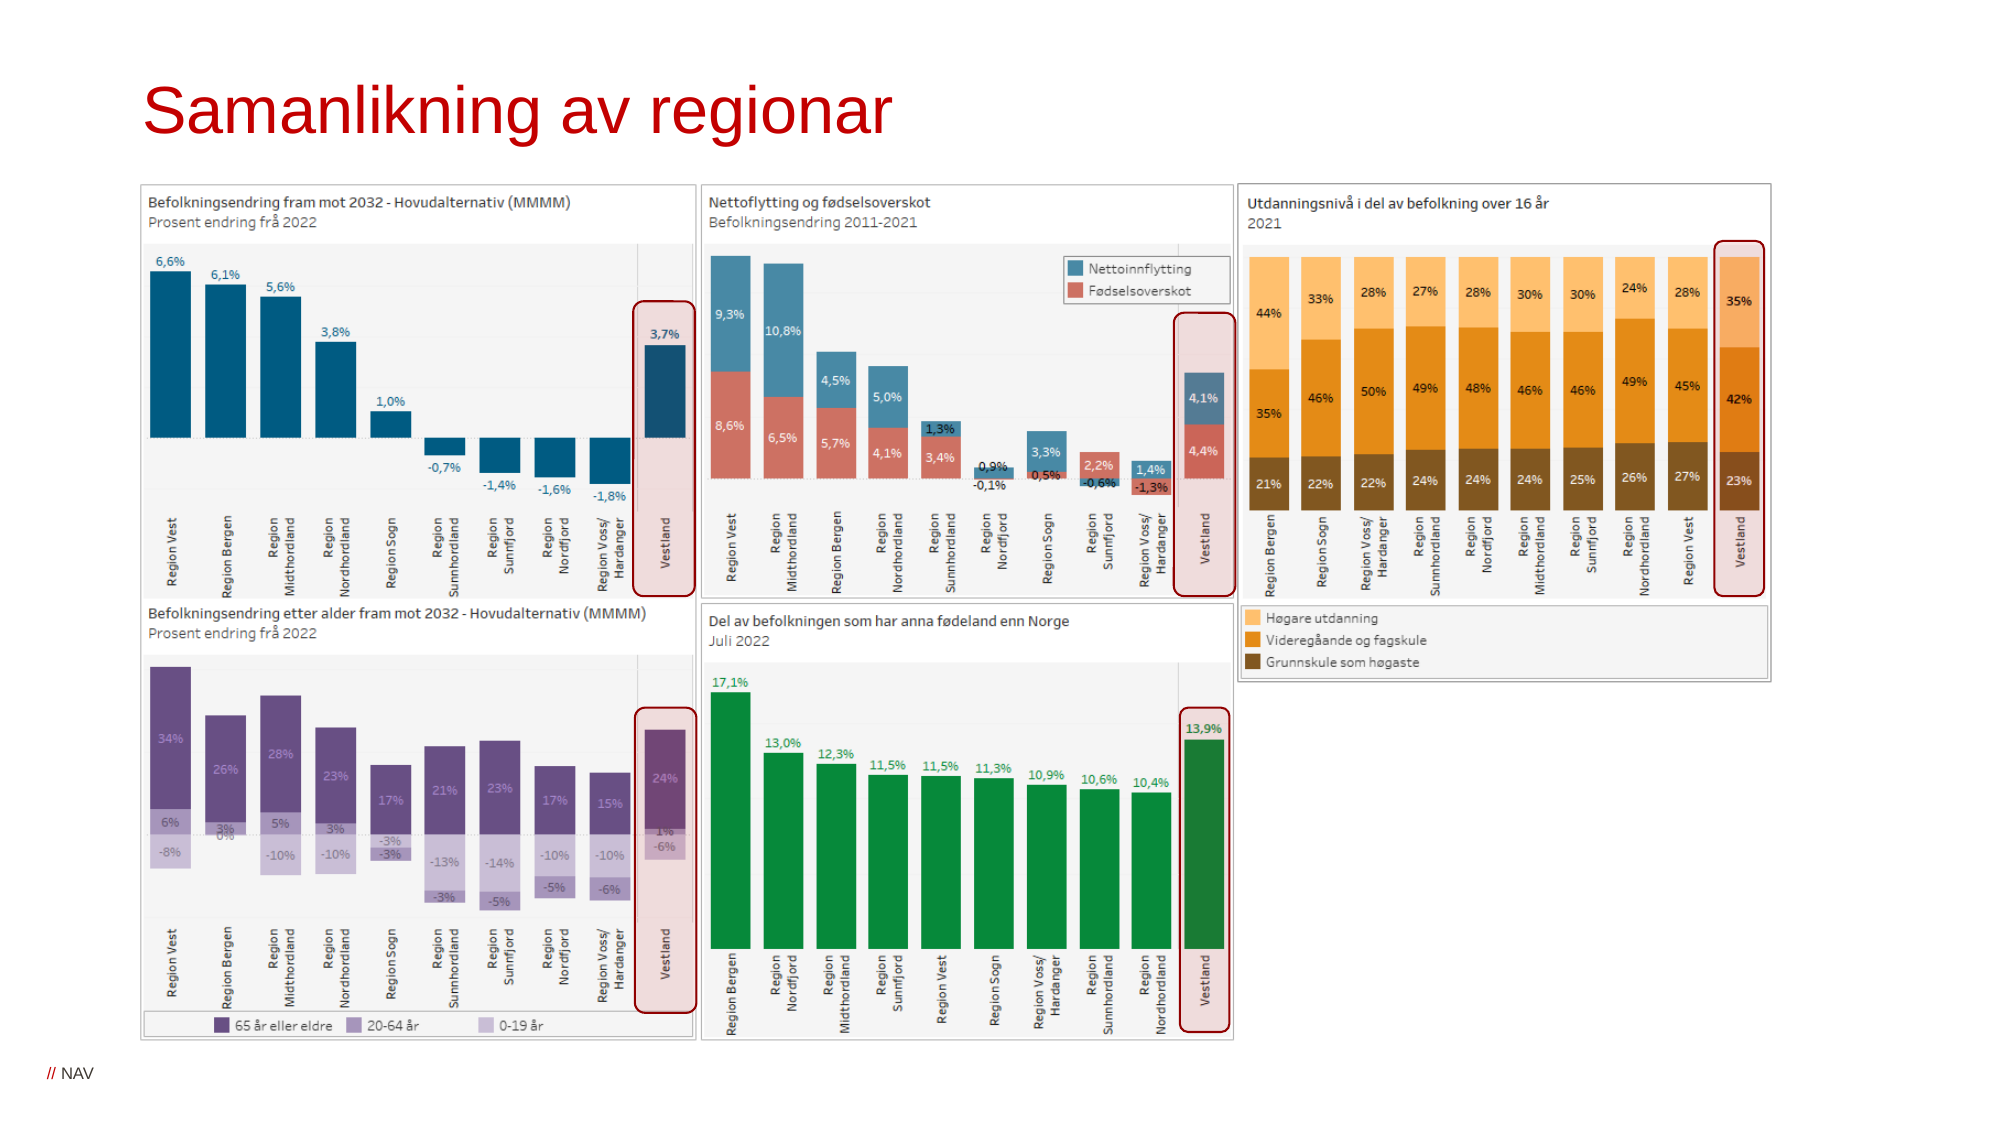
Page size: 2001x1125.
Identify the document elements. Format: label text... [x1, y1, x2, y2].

picture [137, 183, 1776, 1048]
title Samanlikning av regionar [127, 36, 1853, 188]
